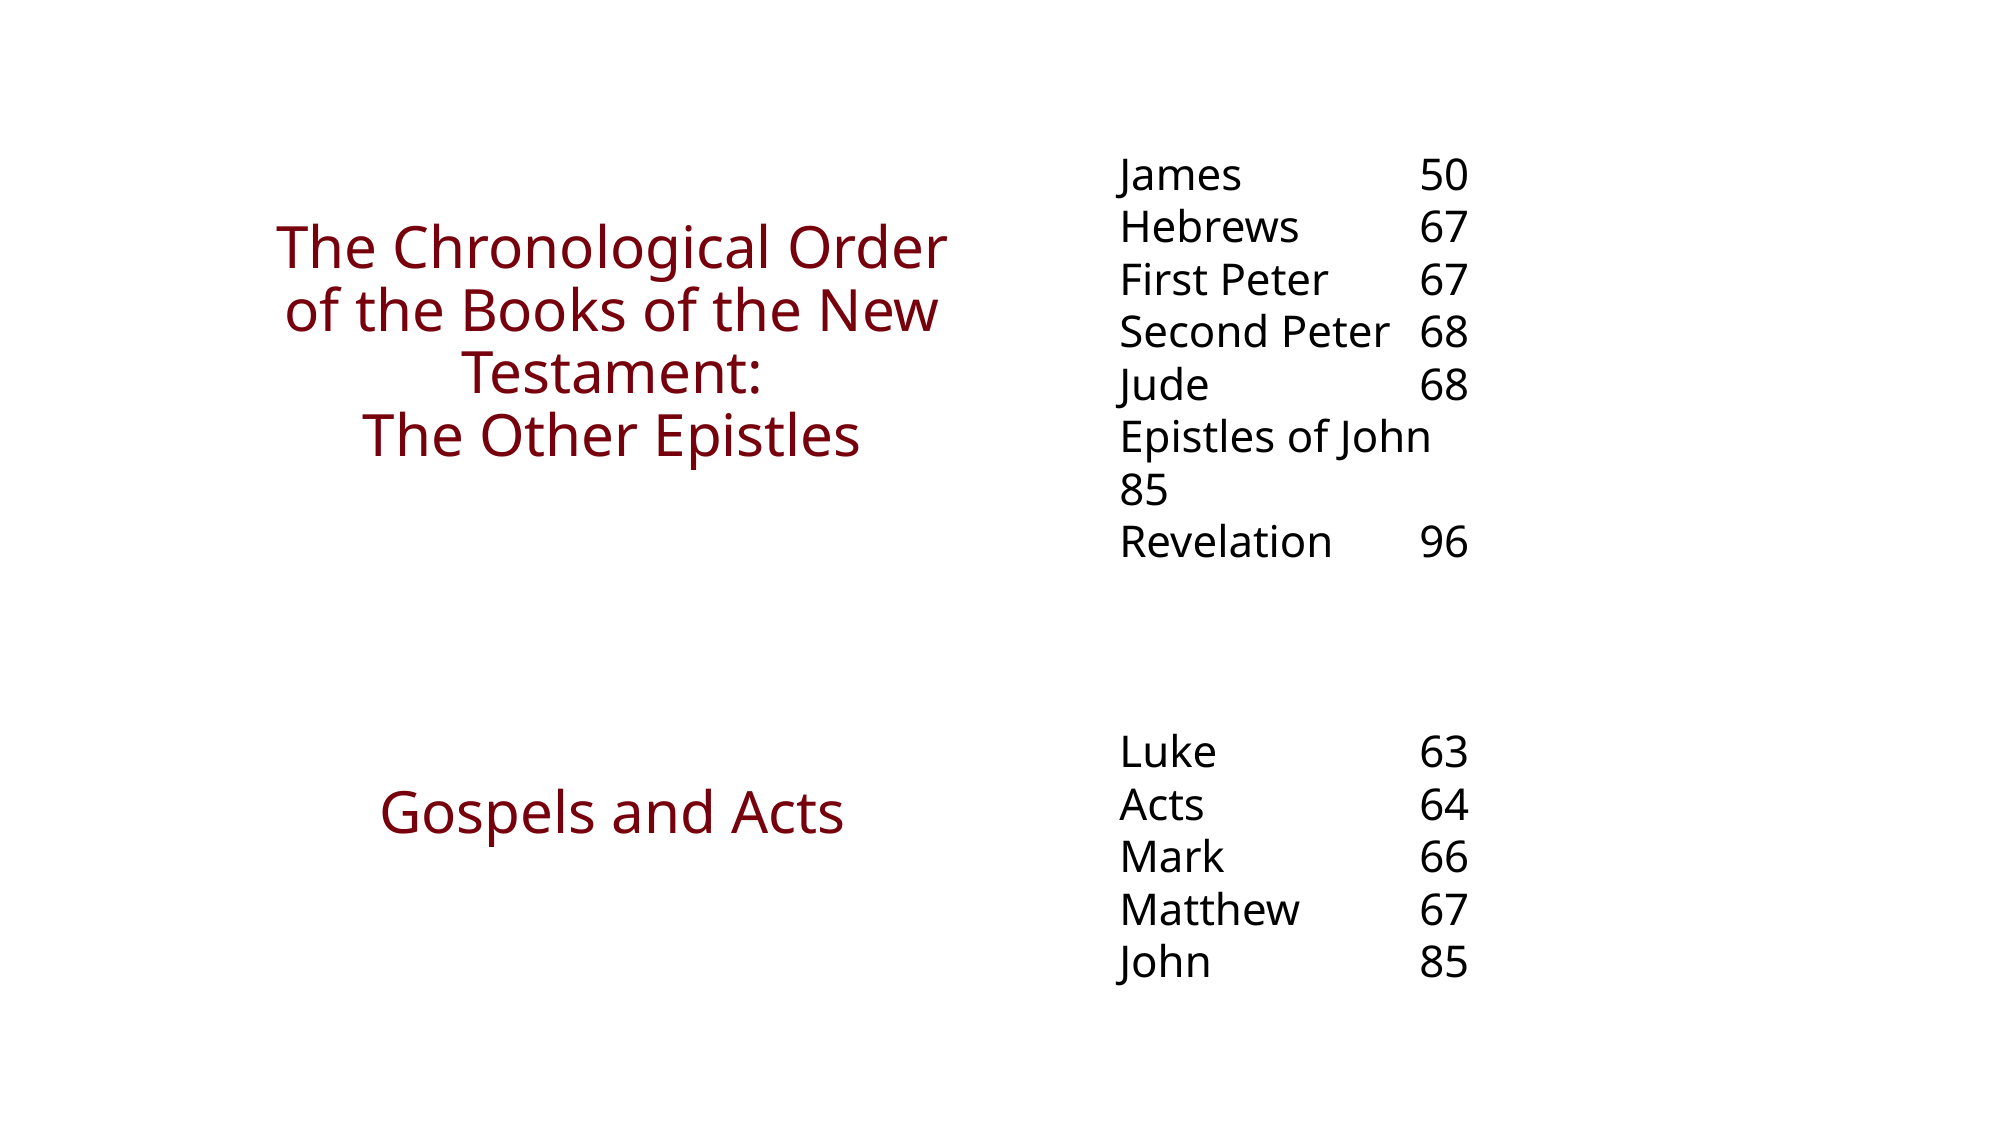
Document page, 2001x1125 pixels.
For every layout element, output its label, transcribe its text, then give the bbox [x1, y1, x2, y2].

text_box James 50 Hebrews 67 First Peter 67 Second Peter 68 Jude 68 Epistles of John 85 Revelation 96 Luke 63 Acts 64 Mark 66 Matthew 67 John 85 [1104, 139, 1622, 994]
text_box The Chronological Order of the Books of the New Testament: The Other Epistles Gospels and Acts [239, 210, 986, 973]
